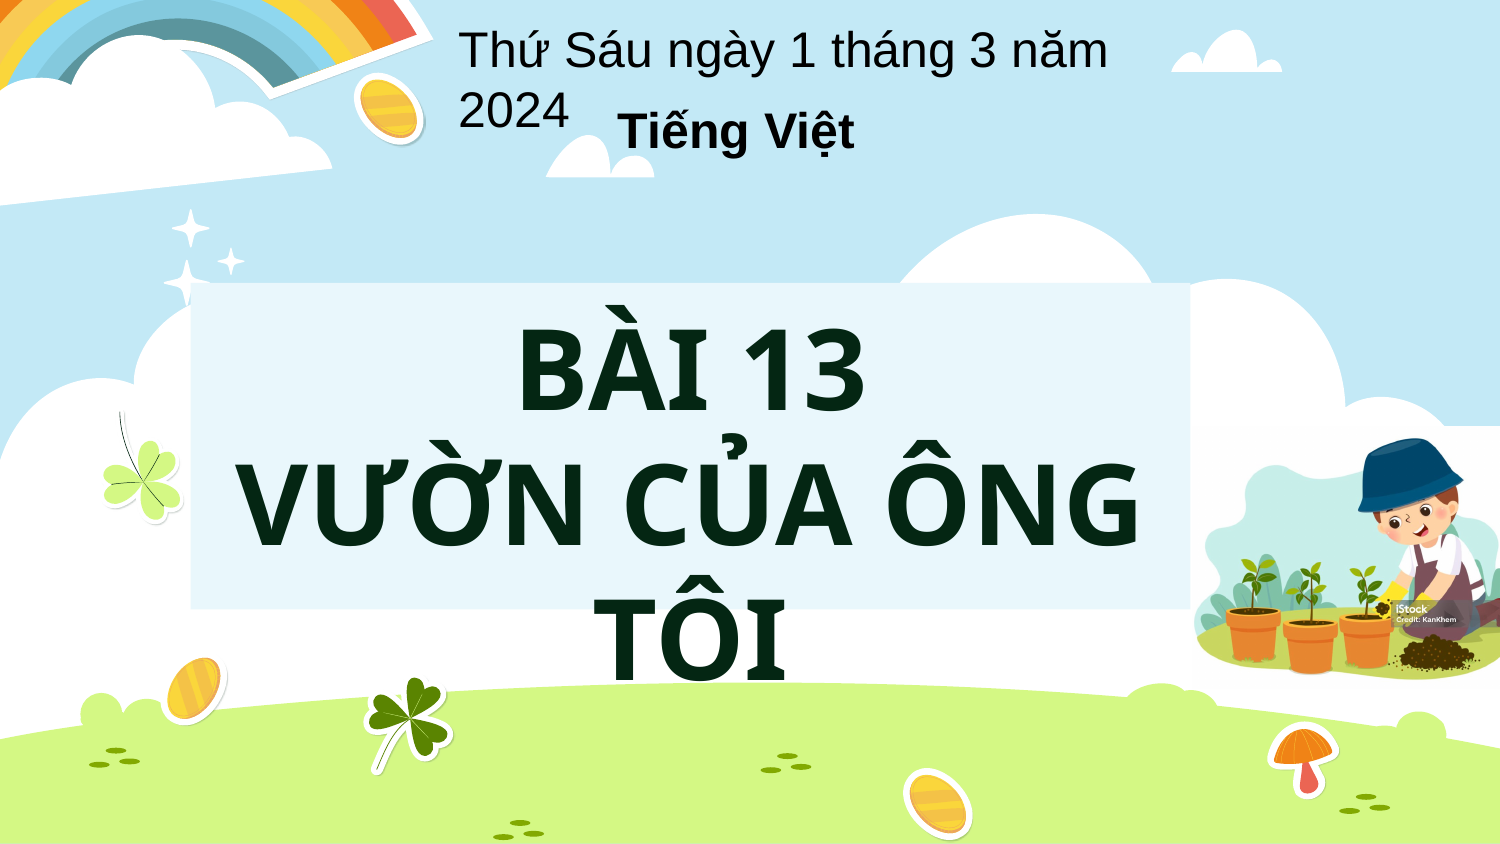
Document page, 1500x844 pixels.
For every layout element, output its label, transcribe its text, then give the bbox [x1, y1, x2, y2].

picture [1191, 426, 1500, 689]
text_box Thứ Sáu ngày 1 tháng 3 năm 2024 [444, 10, 1193, 145]
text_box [155, 660, 232, 716]
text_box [362, 671, 455, 776]
text_box Tiếng Việt [602, 91, 1197, 167]
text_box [350, 81, 427, 136]
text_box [163, 208, 246, 307]
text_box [1266, 721, 1340, 800]
text_box [545, 145, 655, 178]
title BÀI 13 VƯỜN CỦA ÔNG TÔI [190, 282, 1191, 610]
text_box [0, 154, 333, 206]
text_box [0, 0, 407, 146]
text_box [92, 418, 180, 531]
